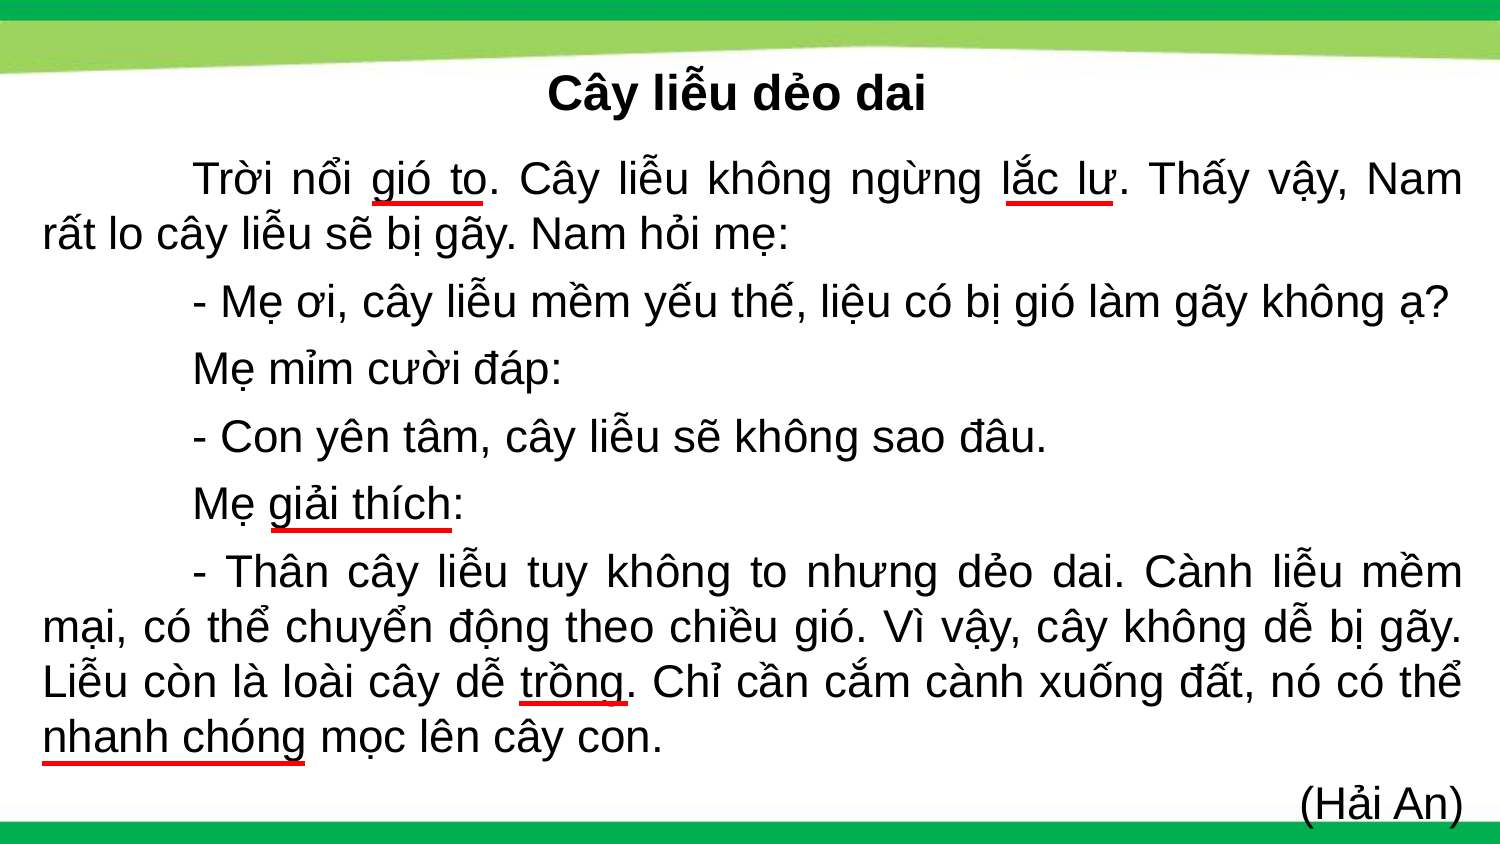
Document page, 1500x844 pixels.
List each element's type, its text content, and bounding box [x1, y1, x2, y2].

picture [0, 0, 1500, 844]
text_box Cây liễu dẻo dai [249, 53, 1226, 129]
text_box Trời nổi gió to. Cây liễu không ngừng lắc lư. Thấy vậy, Nam rất lo cây liễu sẽ bị gãy. Nam hỏi mẹ: - Mẹ ơi, cây liễu mềm yếu thế, liệu có bị gió làm gãy không ạ? Mẹ mỉm cười đáp: - Con yên tâm, cây liễu sẽ không sao đâu. Mẹ giải thích: - Thân cây liễu tuy không to nhưng dẻo dai. Cành liễu mềm mại, có thể chuyển động theo chiều gió. Vì vậy, cây không dễ bị gãy. Liễu còn là loài cây dễ trồng. Chỉ cần cắm cành xuống đất, nó có thể nhanh chóng mọc lên cây con. (Hải An) [27, 141, 1480, 837]
